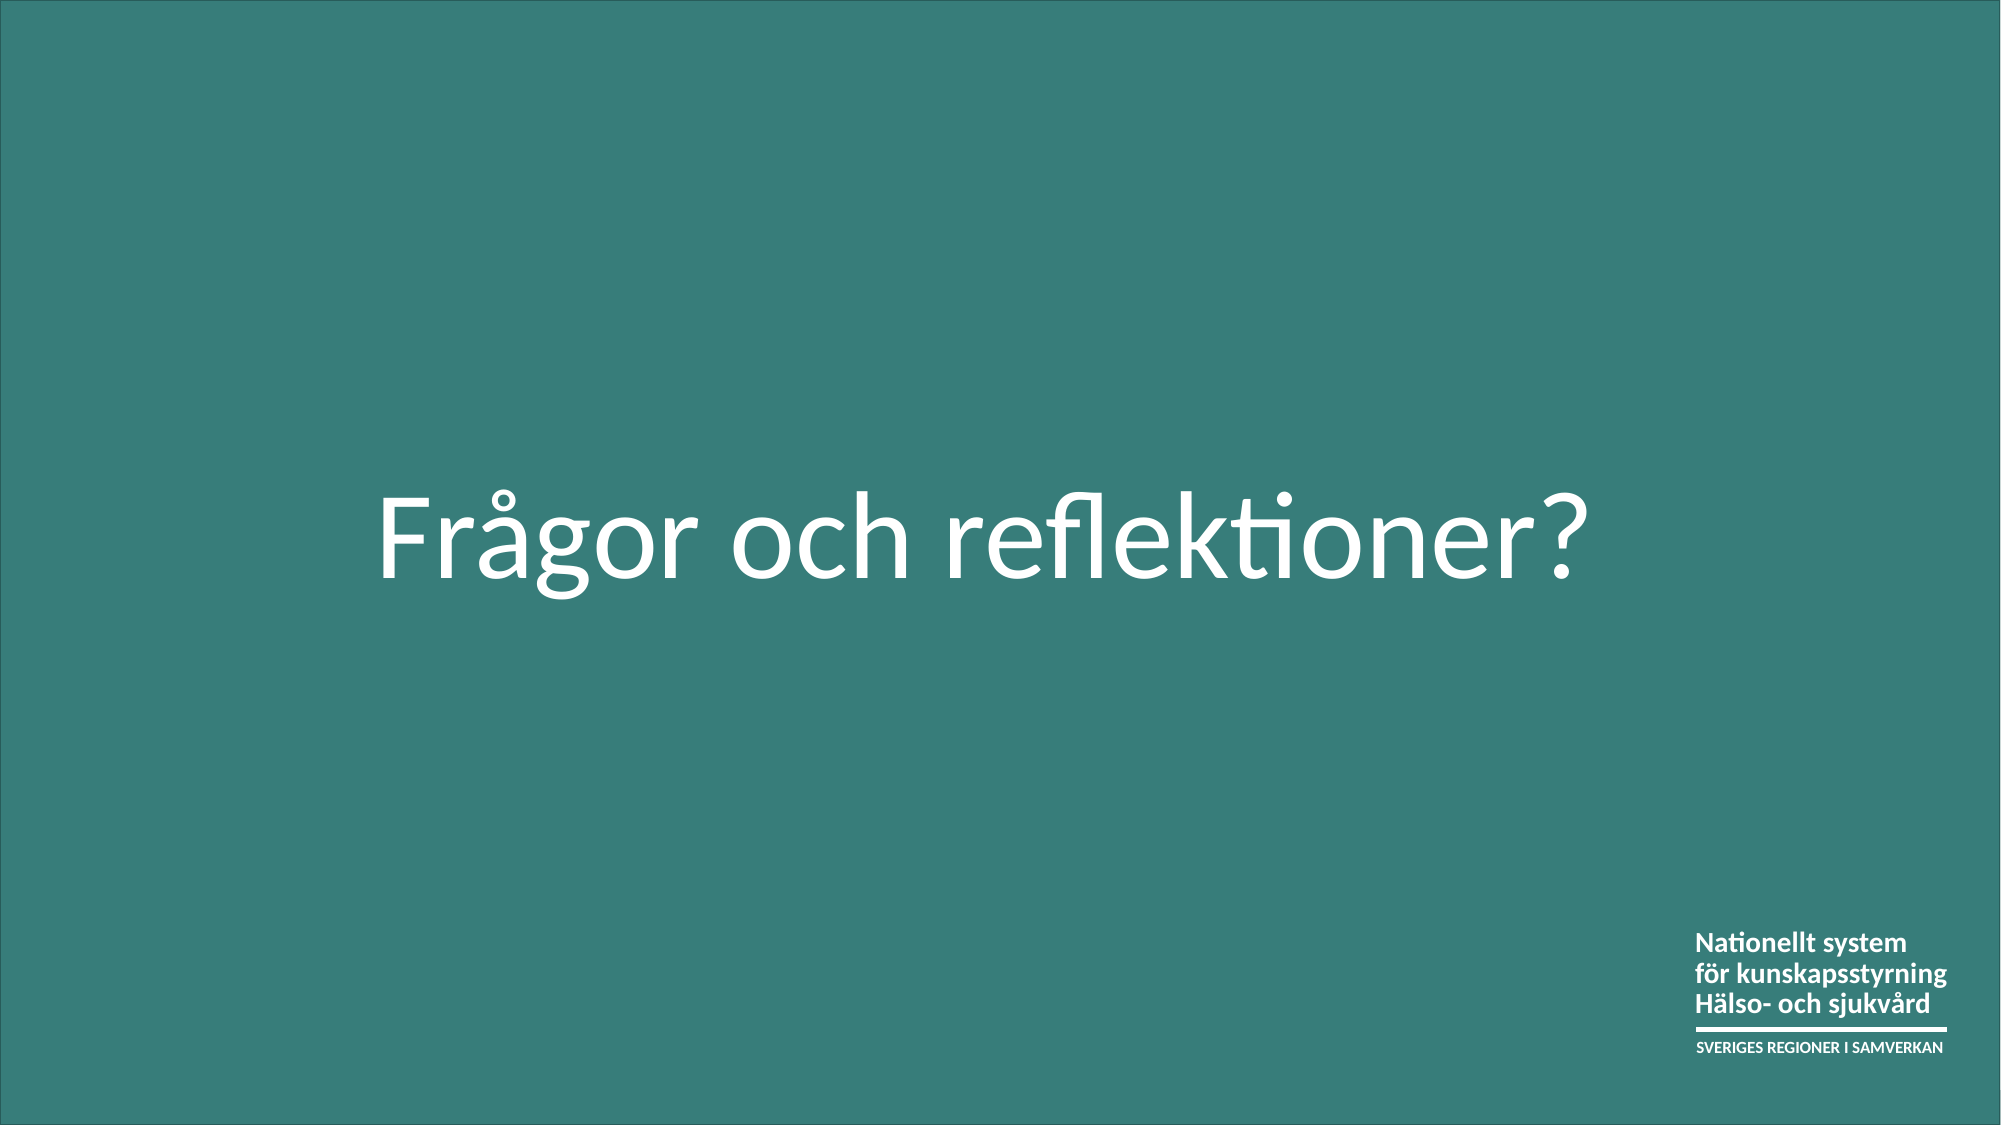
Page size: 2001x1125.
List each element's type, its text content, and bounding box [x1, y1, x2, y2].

list Frågor och reflektioner? [0, 463, 2000, 768]
